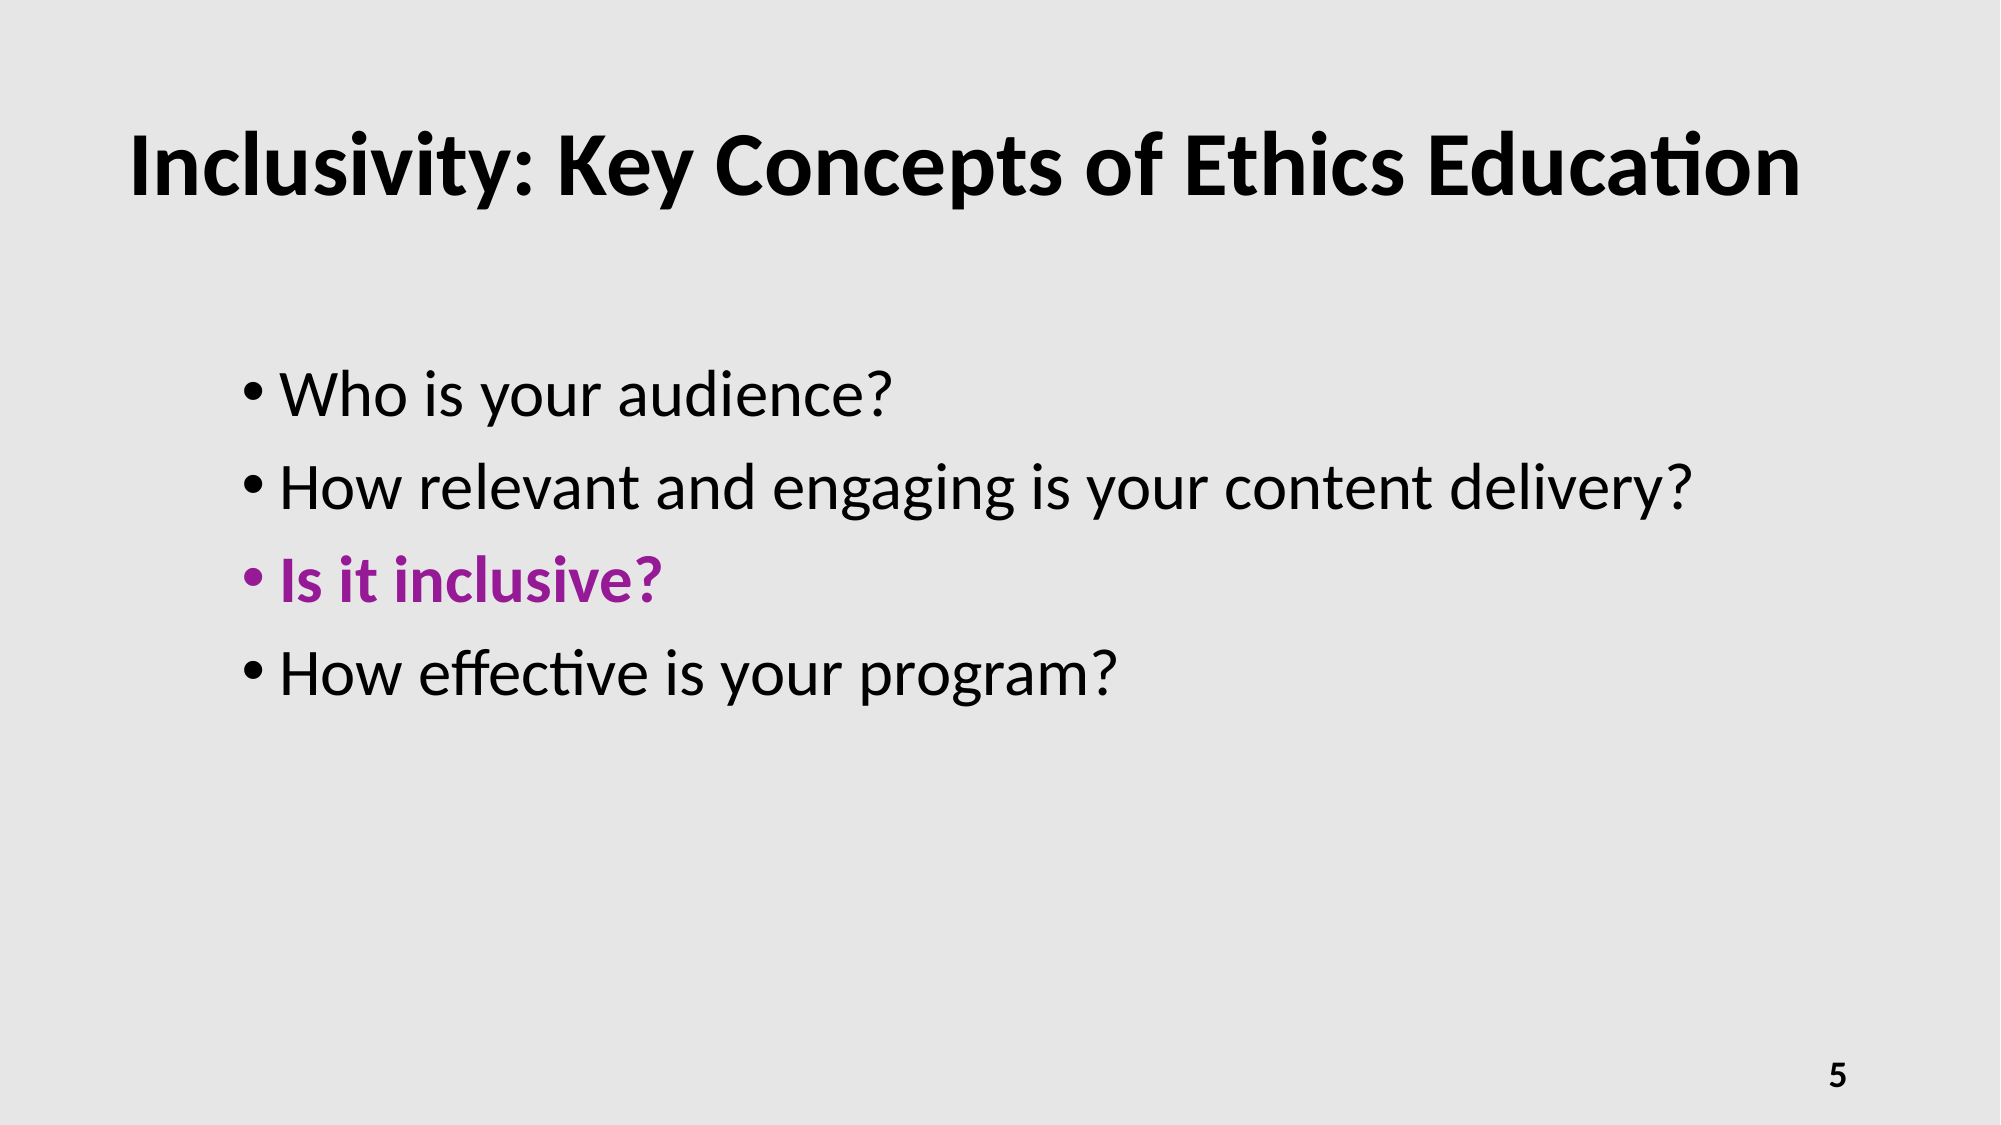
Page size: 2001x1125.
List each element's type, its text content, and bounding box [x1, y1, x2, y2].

title Inclusivity: Key Concepts of Ethics Education [56, 47, 1877, 285]
slide_number 5 [1412, 1042, 1863, 1103]
list Who is your audience? How relevant and engaging is your content delivery? Is it inclusive? How effective is your program? [226, 351, 1877, 1012]
